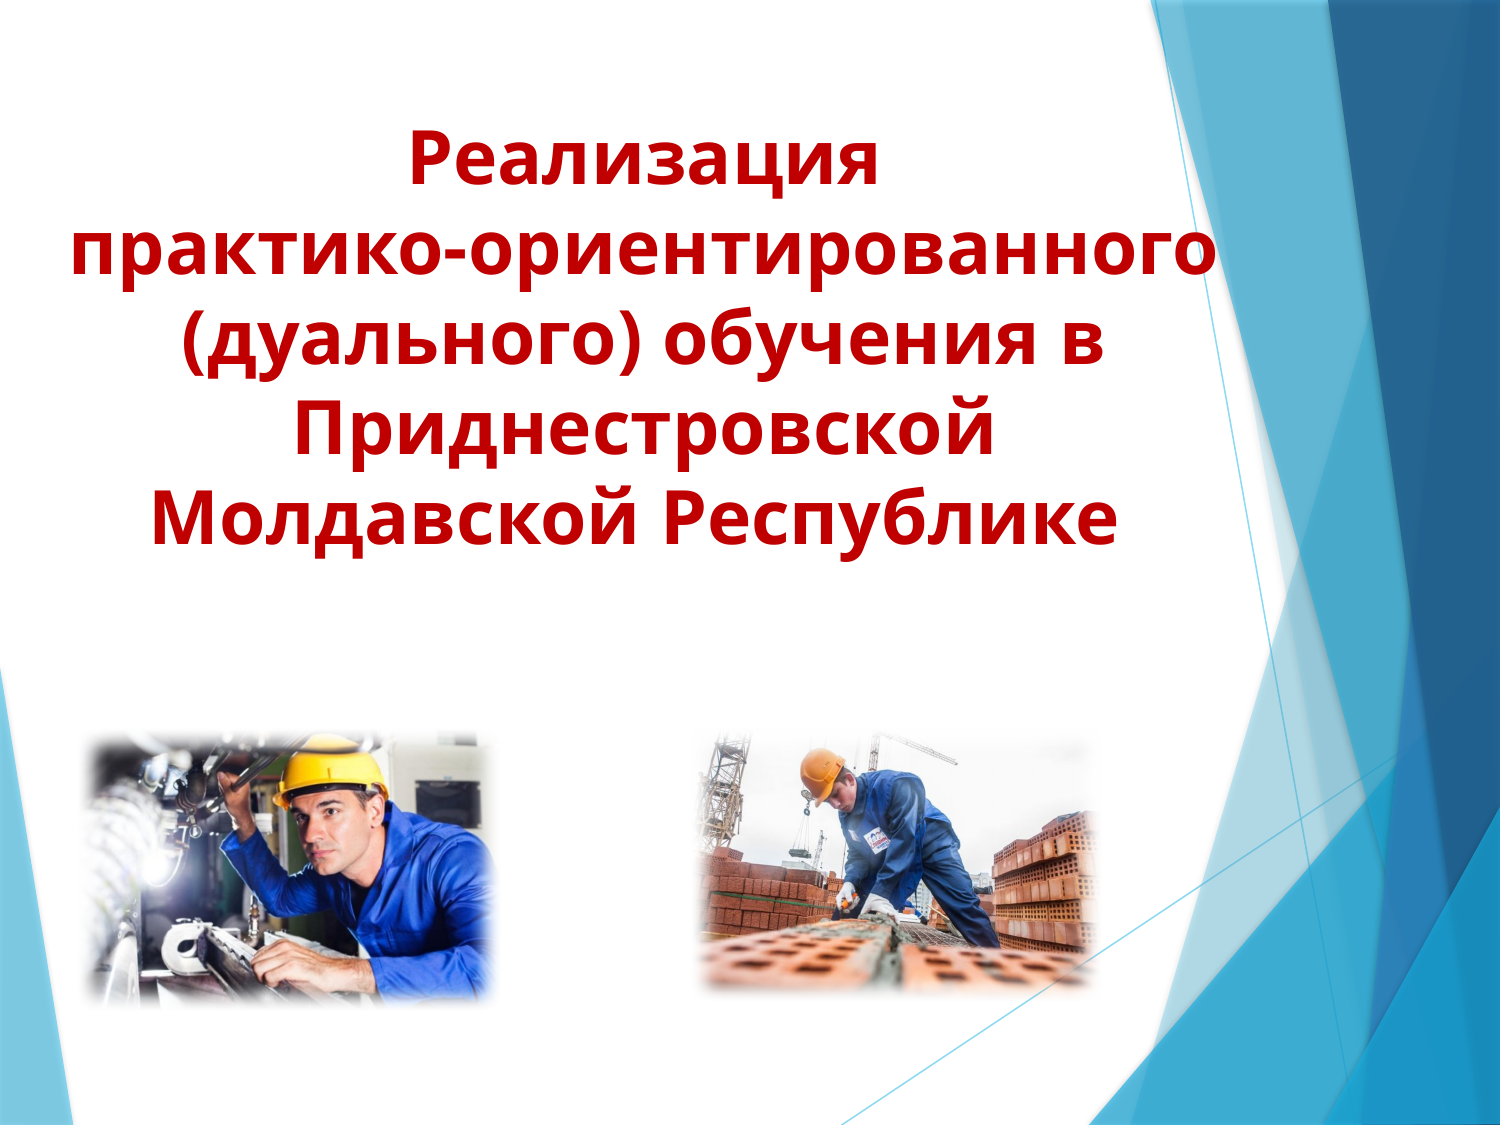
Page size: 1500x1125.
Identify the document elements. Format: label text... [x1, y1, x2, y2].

title Реализация практико-ориентированного (дуального) обучения в Приднестровской Молдавской Республике [29, 101, 1260, 705]
picture [76, 727, 503, 1012]
picture [690, 727, 1103, 1003]
